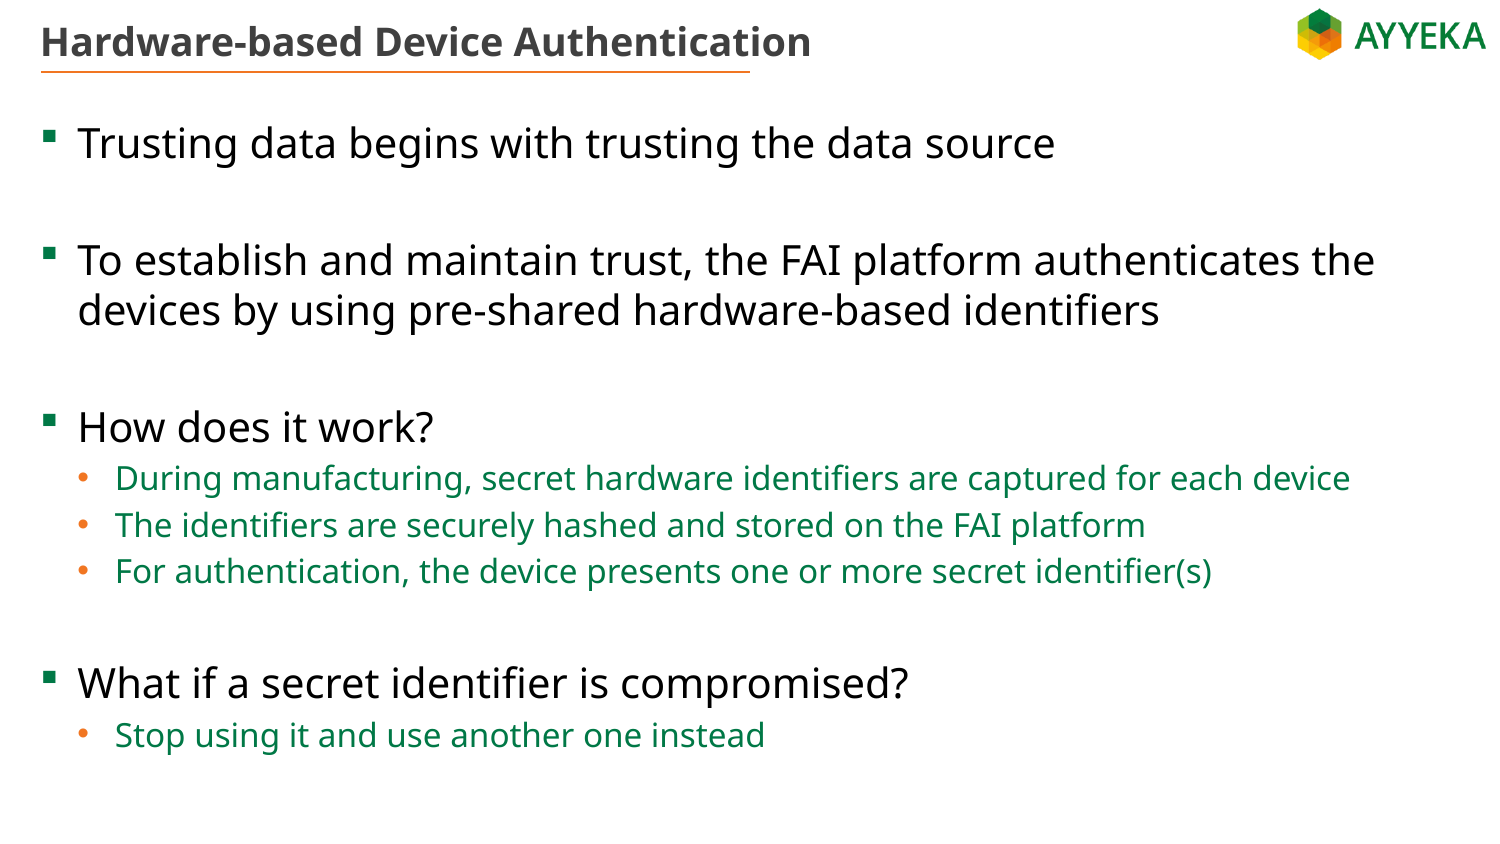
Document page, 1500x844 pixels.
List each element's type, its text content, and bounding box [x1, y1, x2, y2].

list Trusting data begins with trusting the data source To establish and maintain trust, the FAI platform authenticates the devices by using pre-shared hardware-based identifiers How does it work? During manufacturing, secret hardware identifiers are captured for each device The identifiers are securely hashed and stored on the FAI platform For authentication, the device presents one or more secret identifier(s) What if a secret identifier is compromised? Stop using it and use another one instead [24, 109, 1475, 797]
picture [1297, 8, 1486, 60]
title Hardware-based Device Authentication [24, 9, 1175, 72]
